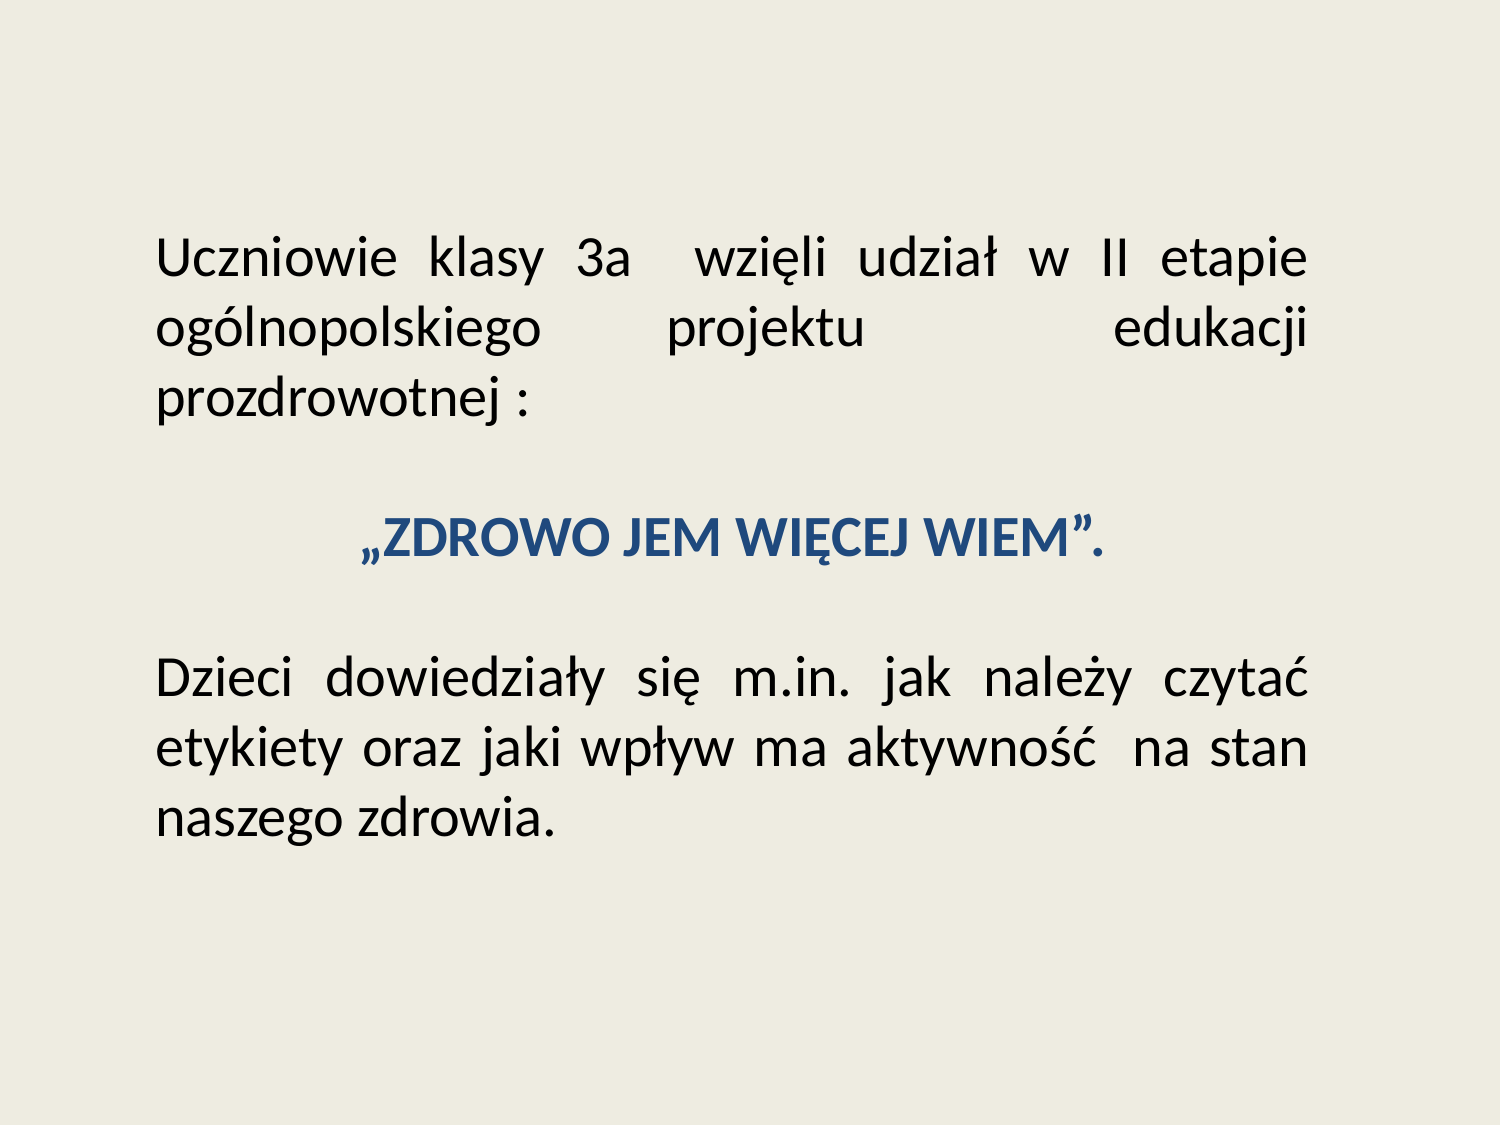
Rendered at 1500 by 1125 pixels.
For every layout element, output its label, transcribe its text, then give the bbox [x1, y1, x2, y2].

text_box Uczniowie klasy 3a wzięli udział w II etapie ogólnopolskiego projektu edukacji prozdrowotnej : „ZDROWO JEM WIĘCEJ WIEM”. Dzieci dowiedziały się m.in. jak należy czytać etykiety oraz jaki wpływ ma aktywność na stan naszego zdrowia. [140, 210, 1325, 901]
